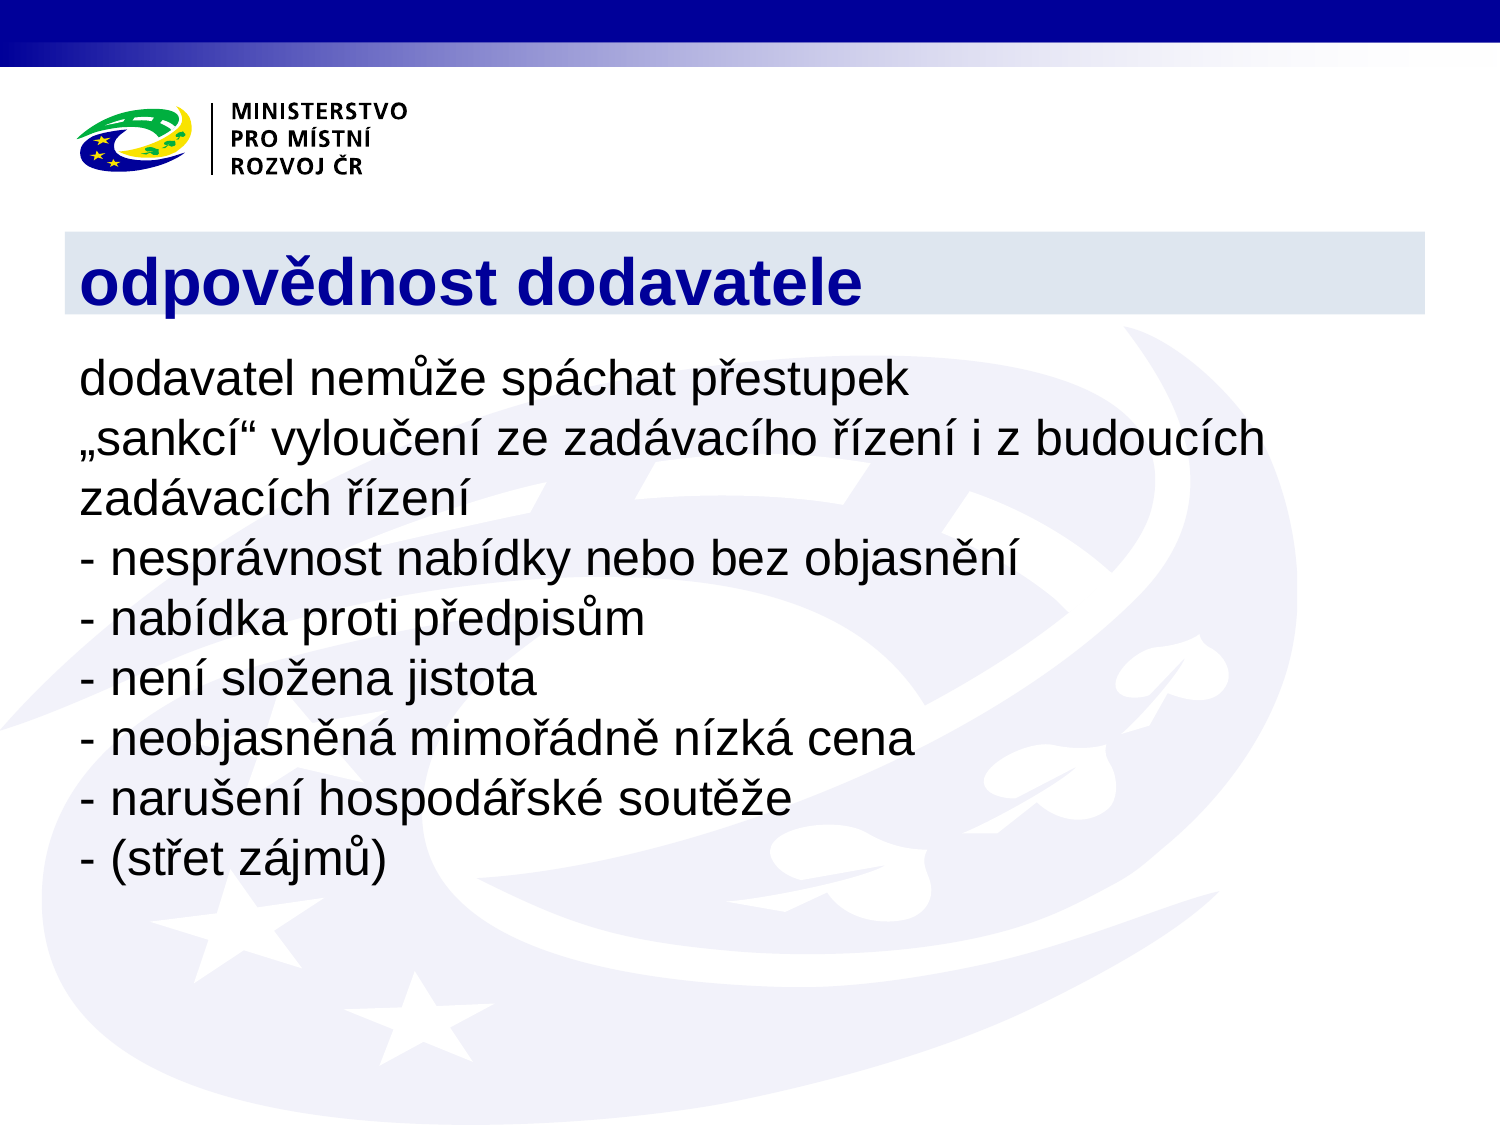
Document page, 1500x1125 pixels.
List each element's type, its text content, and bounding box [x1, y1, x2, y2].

text_box odpovědnost dodavatele [64, 231, 1425, 315]
text_box dodavatel nemůže spáchat přestupek „sankcí“ vyloučení ze zadávacího řízení i z budoucích zadávacích řízení - nesprávnost nabídky nebo bez objasnění - nabídka proti předpisům - není složena jistota - neobjasněná mimořádně nízká cena - narušení hospodářské soutěže - (střet zájmů) [64, 338, 1425, 1059]
